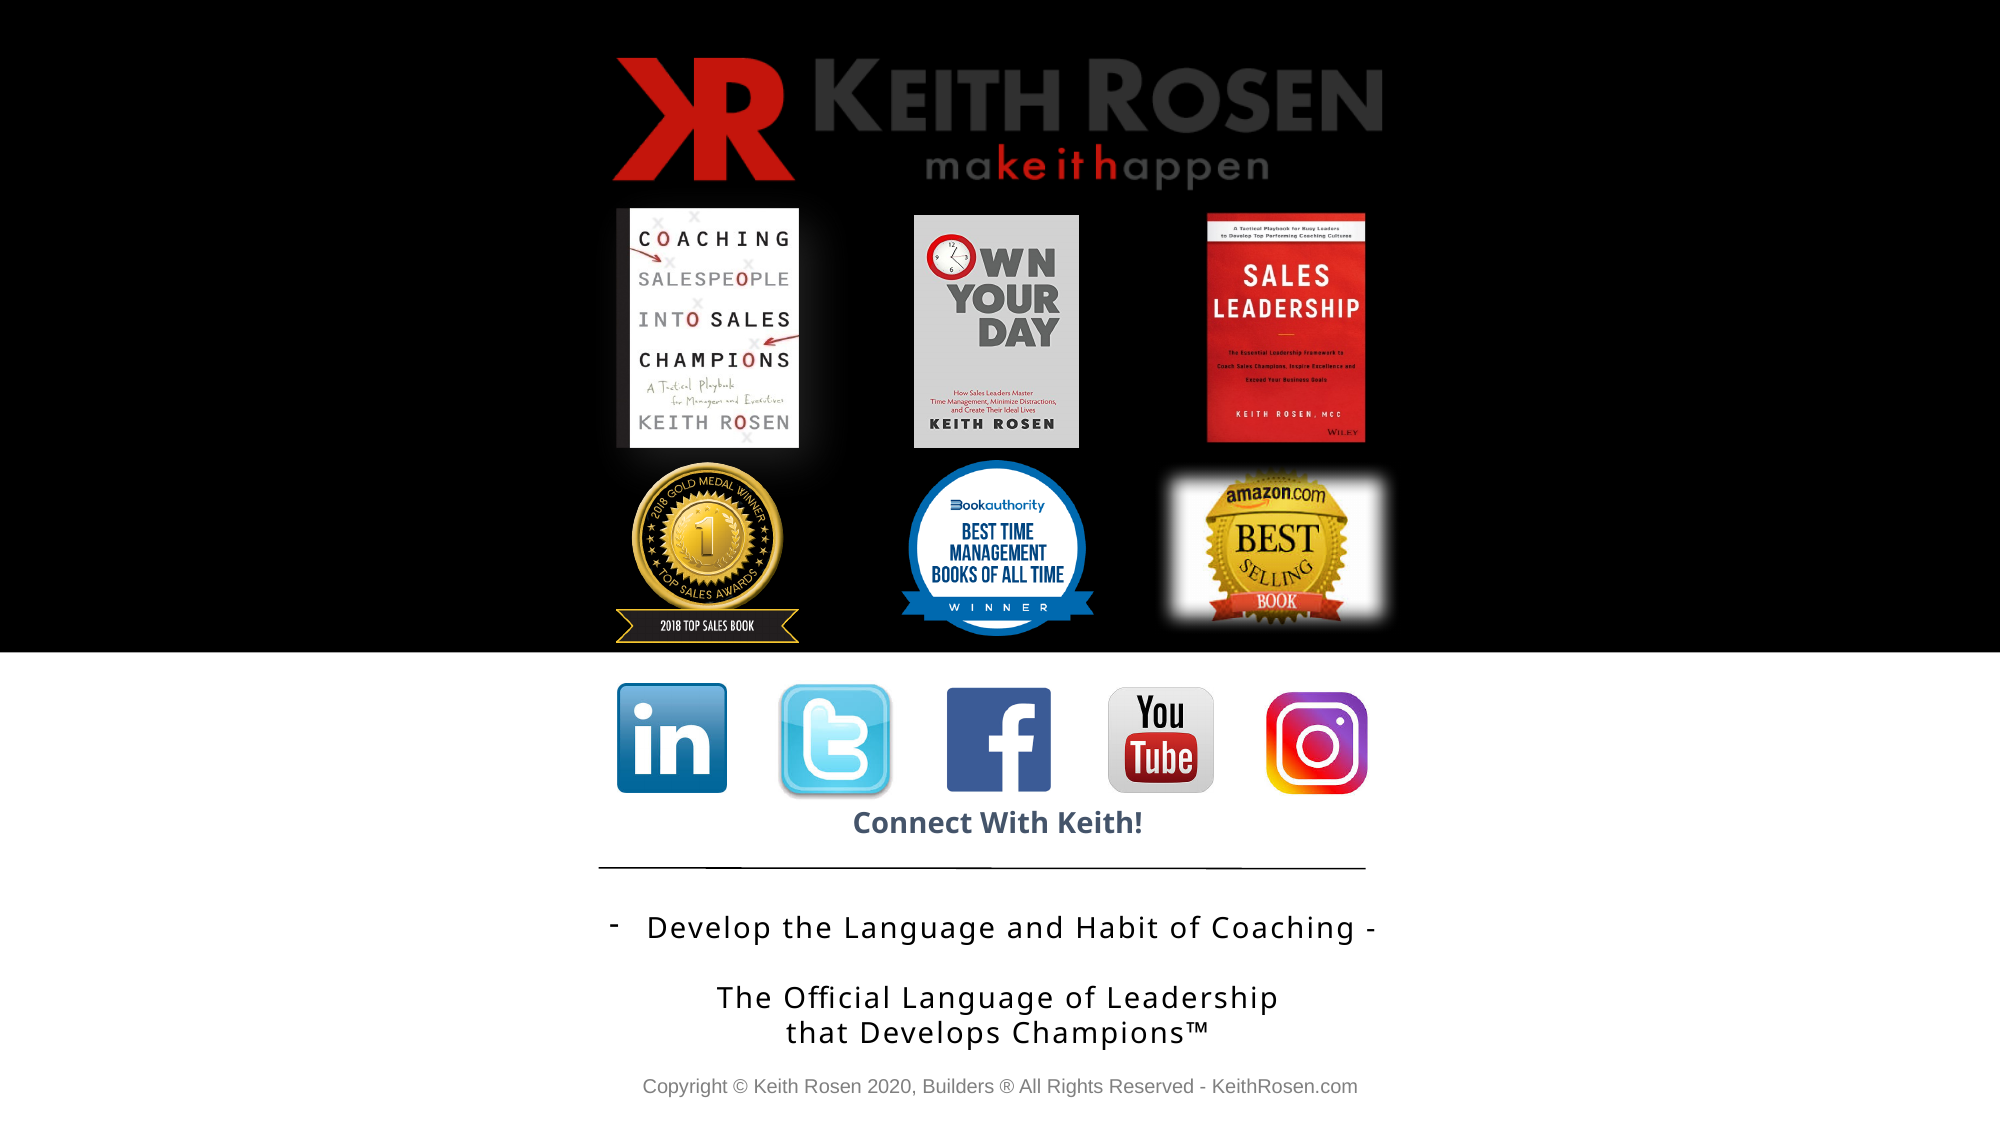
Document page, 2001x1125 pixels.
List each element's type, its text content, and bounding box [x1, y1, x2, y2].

picture [611, 49, 1389, 192]
picture [774, 680, 898, 802]
picture [616, 208, 799, 448]
text_box [0, 0, 2000, 653]
text_box Connect With Keith! Develop the Language and Habit of Coaching - The Official Language of Leadership that Develops Champions™ [575, 727, 1420, 1092]
picture [1153, 459, 1401, 636]
picture [1205, 211, 1366, 444]
text_box Copyright © Keith Rosen 2020, Builders ® All Rights Reserved - KeithRosen.com [561, 1066, 1439, 1105]
picture [616, 459, 799, 648]
picture [931, 687, 1069, 793]
picture [914, 214, 1079, 448]
picture [617, 683, 725, 776]
picture [1107, 687, 1214, 793]
picture [901, 459, 1094, 636]
picture [1249, 676, 1384, 810]
